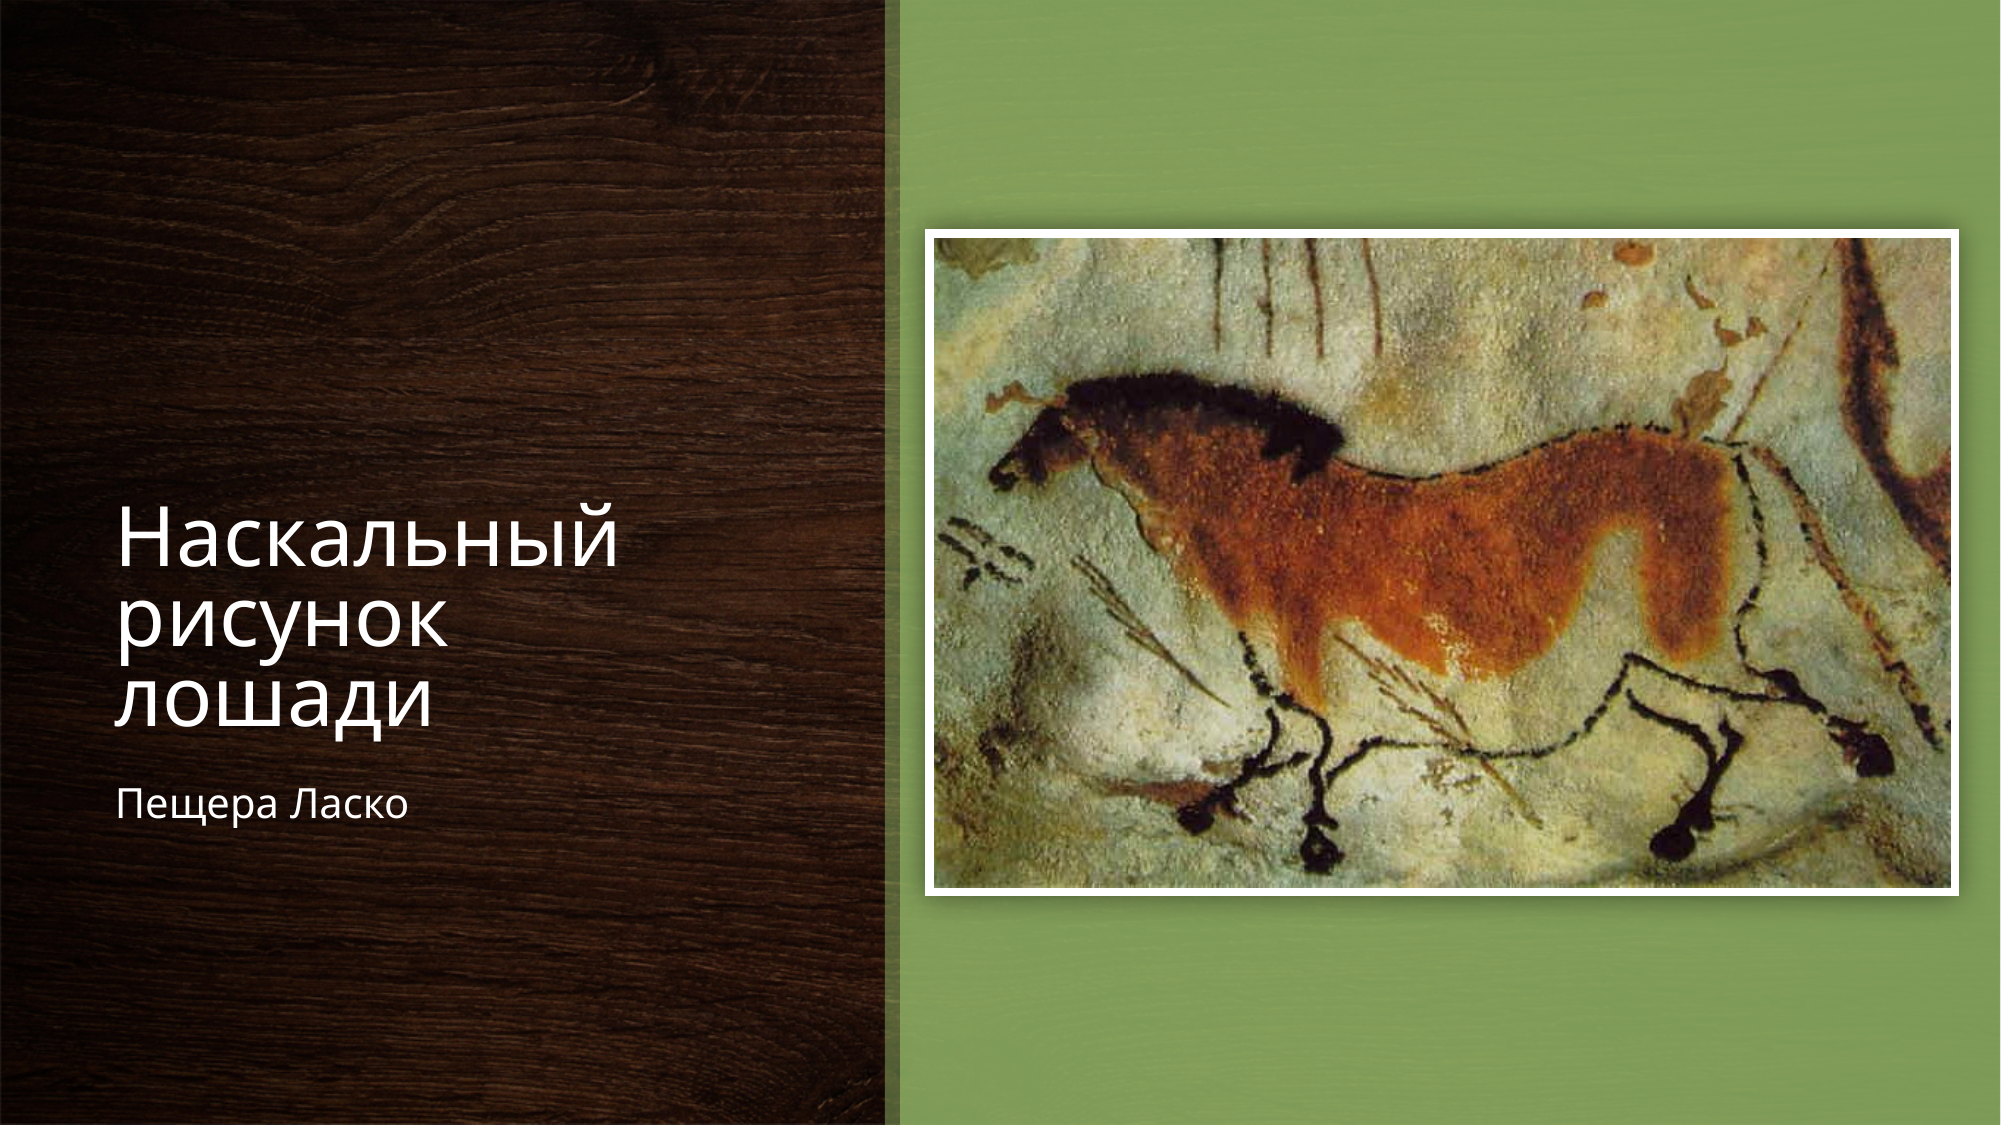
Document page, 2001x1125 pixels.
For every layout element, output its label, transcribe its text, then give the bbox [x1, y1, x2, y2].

picture [933, 236, 1951, 889]
list Пещера Ласко [99, 774, 800, 1013]
picture [0, 0, 884, 1125]
title Наскальный рисунок лошади [99, 112, 800, 750]
